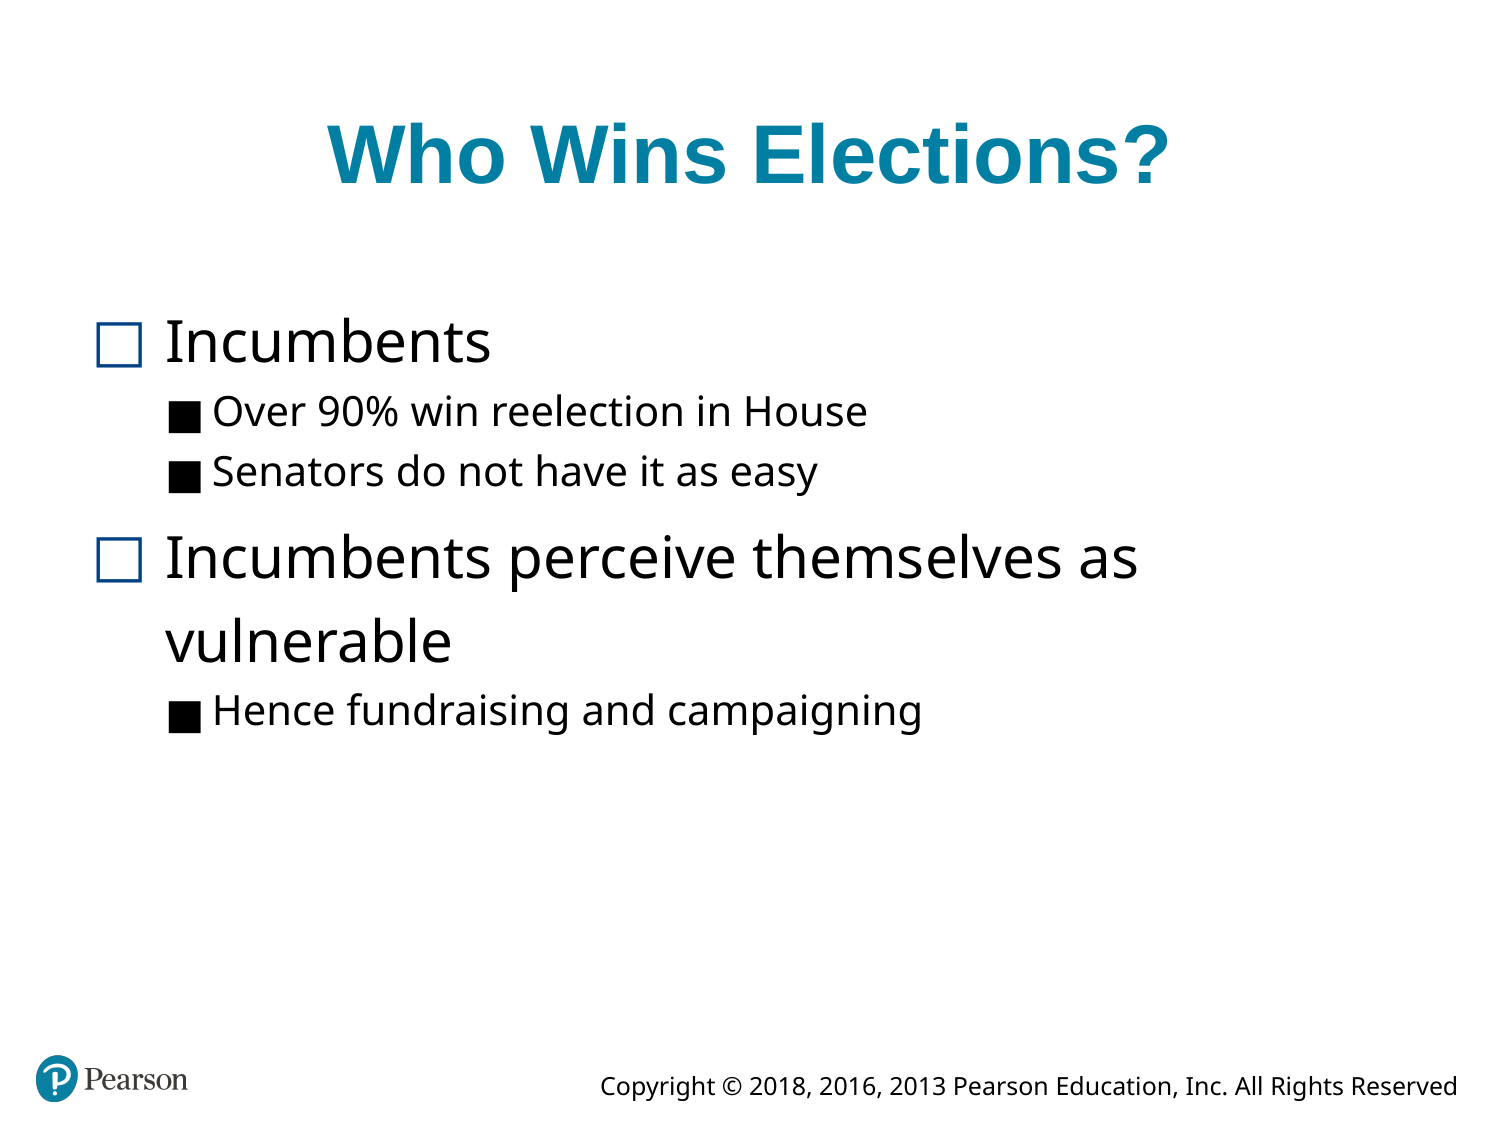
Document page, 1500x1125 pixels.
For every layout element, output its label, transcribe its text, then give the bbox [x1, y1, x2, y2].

picture [44, 1064, 70, 1089]
picture [36, 1088, 47, 1102]
list Incumbents Over 90% win reelection in House Senators do not have it as easy Incumbents perceive themselves as vulnerable Hence fundraising and campaigning [75, 275, 1425, 1005]
picture [36, 1055, 52, 1071]
title Who Wins Elections? [75, 50, 1425, 216]
picture [62, 1055, 188, 1102]
